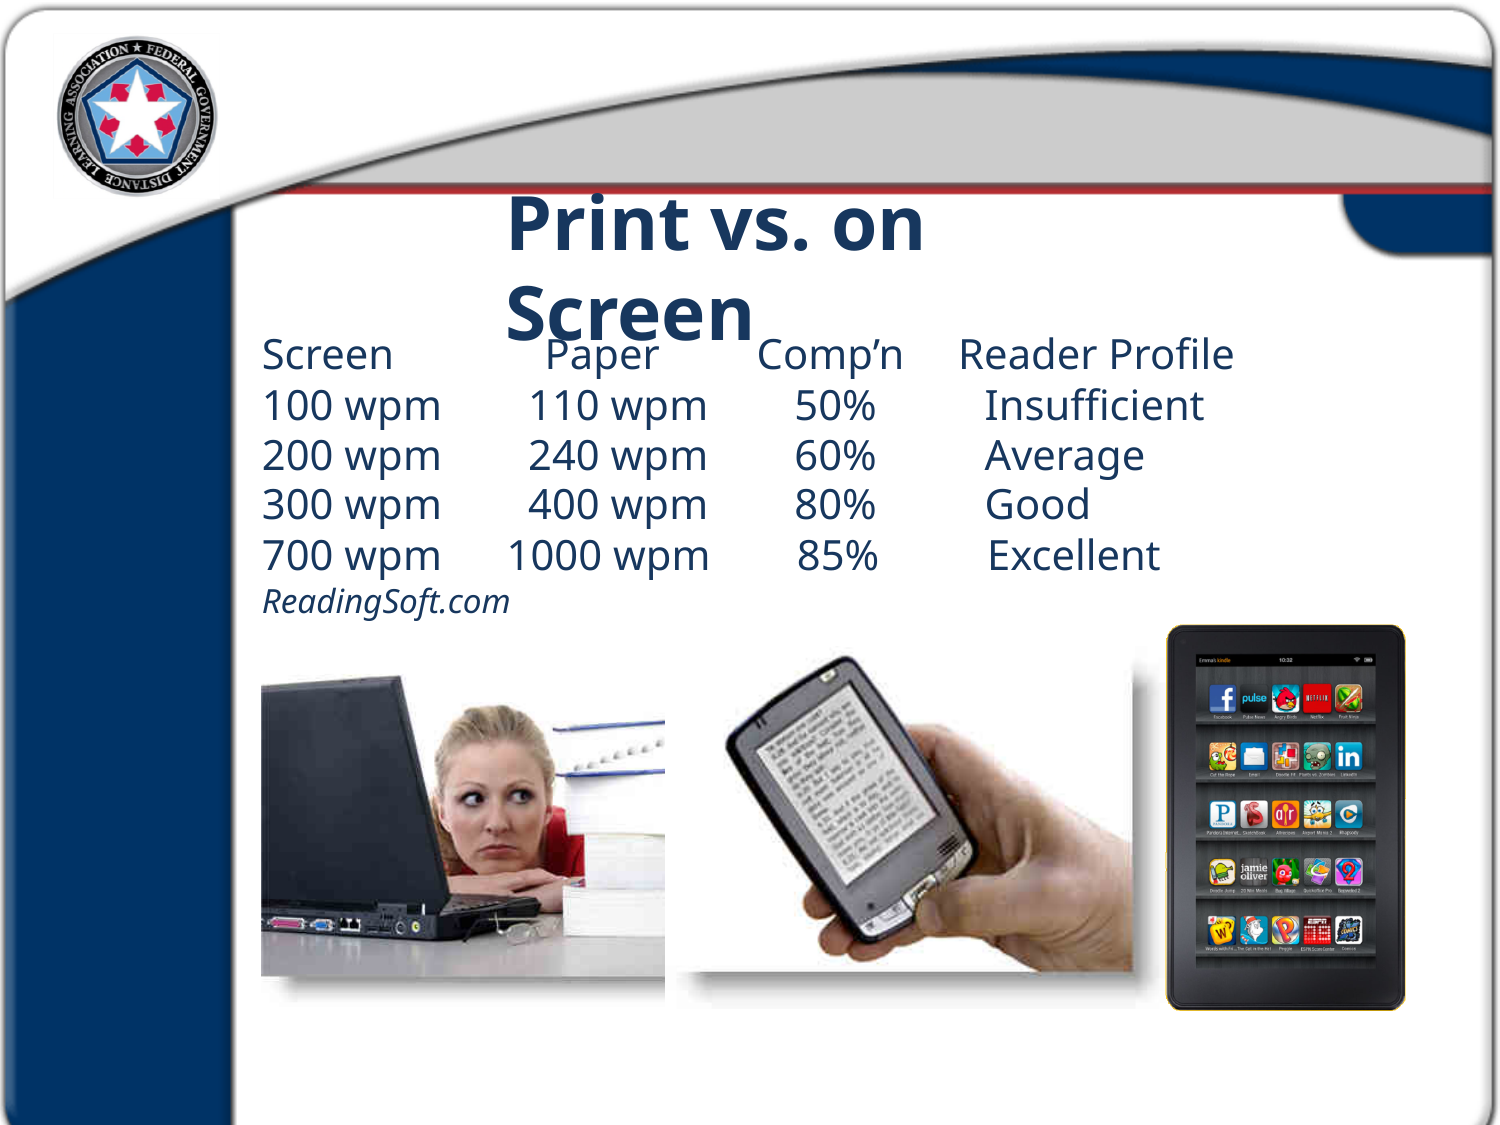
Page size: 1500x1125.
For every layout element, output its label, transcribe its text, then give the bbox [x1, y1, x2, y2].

text_box Print vs. on Screen [490, 194, 1164, 337]
list Screen Paper Comp’n Reader Profile 100 wpm 110 wpm 50% Insufficient 200 wpm 240 wpm 60% Average 300 wpm 400 wpm 80% Good 700 wpm 1000 wpm 85% Excellent ReadingSoft.com [247, 320, 1500, 628]
picture [0, 1, 1500, 1125]
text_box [261, 602, 1451, 1027]
